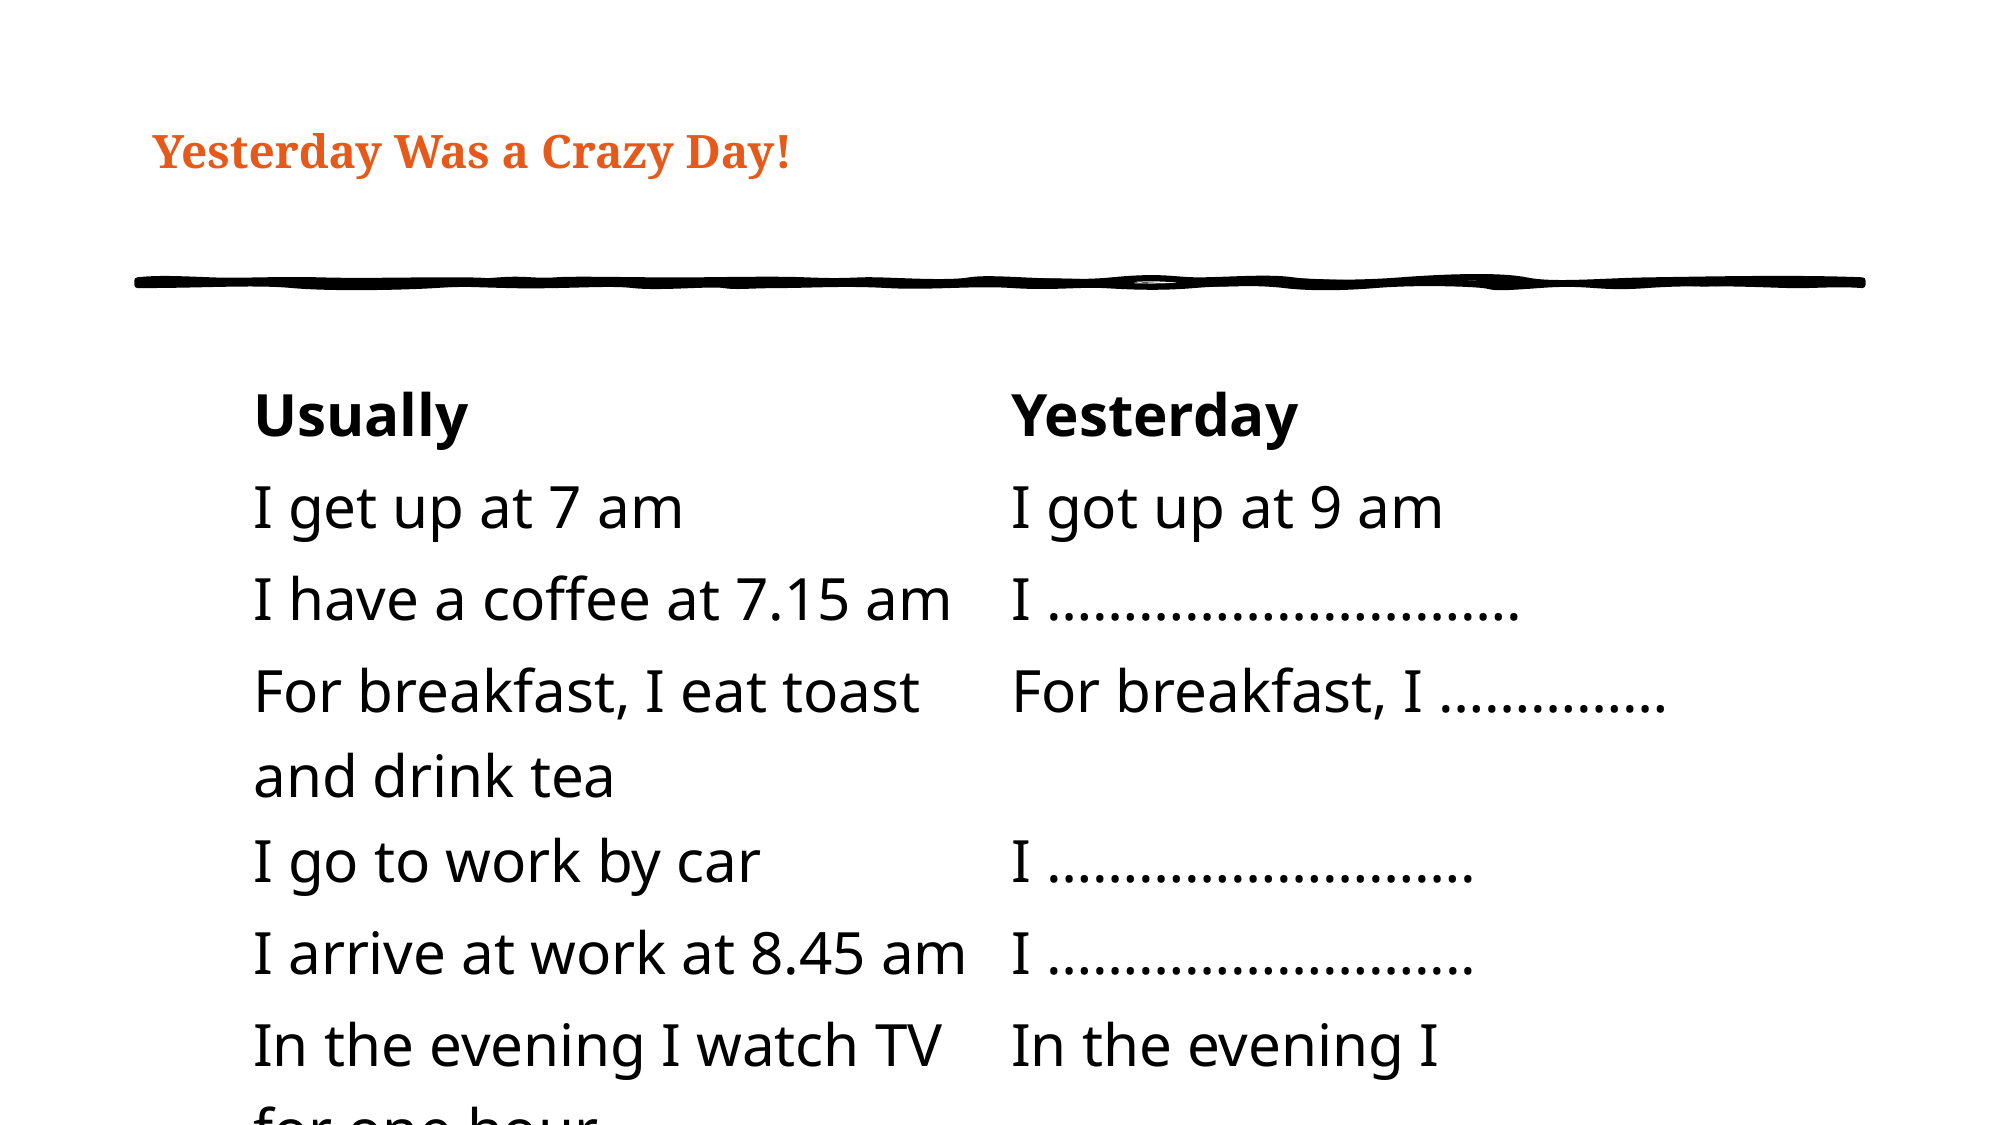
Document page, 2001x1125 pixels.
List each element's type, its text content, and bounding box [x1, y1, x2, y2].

table_cell For breakfast, I eat toast and drink tea [242, 645, 1000, 815]
table_cell I have a coffee at 7.15 am [242, 553, 1000, 645]
table_cell In the evening I watch TV for one hour [242, 999, 1000, 1125]
table_cell I go to work by car [242, 815, 1000, 907]
table_cell I got up at 9 am [1000, 461, 1758, 553]
list [137, 316, 1863, 1014]
table_header Yesterday [1000, 369, 1758, 461]
title Yesterday Was a Crazy Day! [137, 59, 1863, 278]
table_cell In the evening I ……………………………. [1000, 999, 1758, 1125]
table_cell I get up at 7 am [242, 461, 1000, 553]
table_cell I …………………………. [1000, 553, 1758, 645]
table_cell I ………………………. [1000, 815, 1758, 907]
table_cell For breakfast, I …………… [1000, 645, 1758, 815]
table_cell I arrive at work at 8.45 am [242, 907, 1000, 999]
table_header Usually [242, 369, 1000, 461]
table_cell I …………………….... [1000, 907, 1758, 999]
